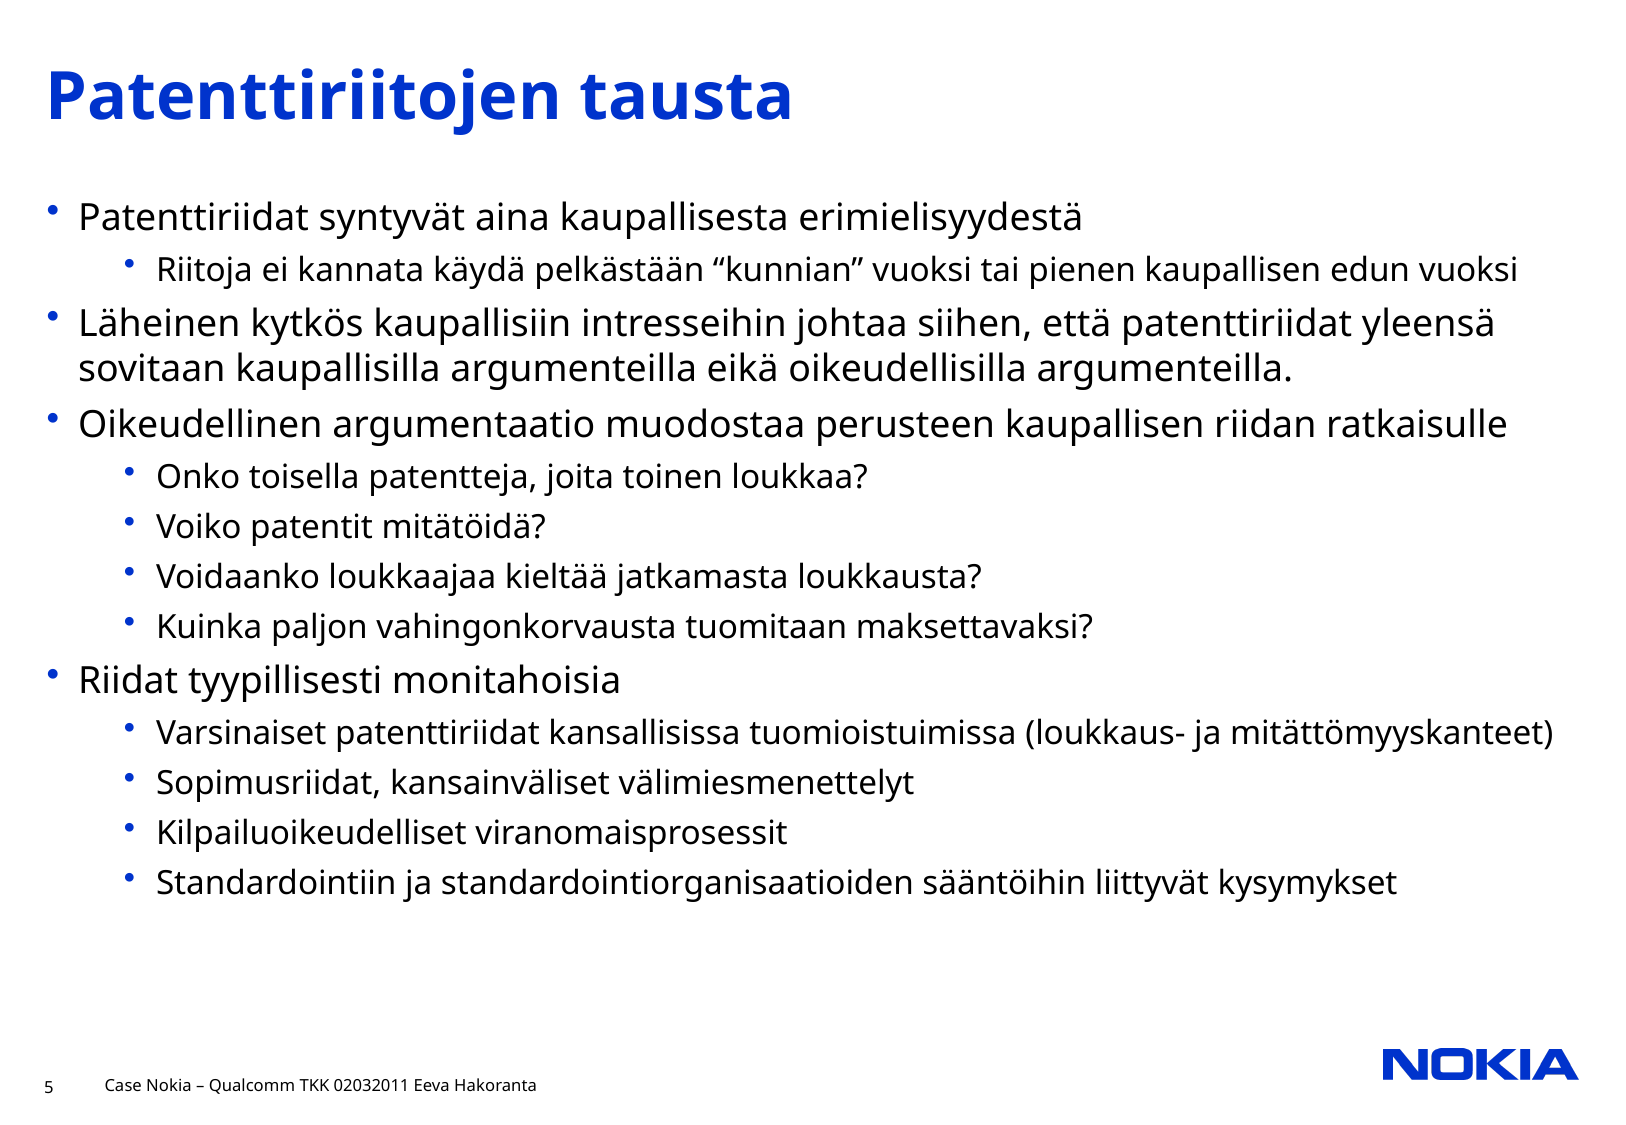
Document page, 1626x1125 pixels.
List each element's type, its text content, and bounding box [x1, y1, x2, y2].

slide_number 5 [29, 1069, 91, 1102]
footer Case Nokia – Qualcomm TKK 02032011 Eeva Hakoranta [91, 1070, 785, 1102]
list Patenttiriidat syntyvät aina kaupallisesta erimielisyydestä Riitoja ei kannata käydä pelkästään “kunnian” vuoksi tai pienen kaupallisen edun vuoksi Läheinen kytkös kaupallisiin intresseihin johtaa siihen, että patenttiriidat yleensä sovitaan kaupallisilla argumenteilla eikä oikeudellisilla argumenteilla. Oikeudellinen argumentaatio muodostaa perusteen kaupallisen riidan ratkaisulle Onko toisella patentteja, joita toinen loukkaa? Voiko patentit mitätöidä? Voidaanko loukkaajaa kieltää jatkamasta loukkausta? Kuinka paljon vahingonkorvausta tuomitaan maksettavaksi? Riidat tyypillisesti monitahoisia Varsinaiset patenttiriidat kansallisissa tuomioistuimissa (loukkaus- ja mitättömyyskanteet) Sopimusriidat, kansainväliset välimiesmenettelyt Kilpailuoikeudelliset viranomaisprosessit Standardointiin ja standardointiorganisaatioiden sääntöihin liittyvät kysymykset [31, 185, 1597, 1001]
title Patenttiriitojen tausta [30, 0, 1595, 186]
picture [1383, 1048, 1579, 1080]
